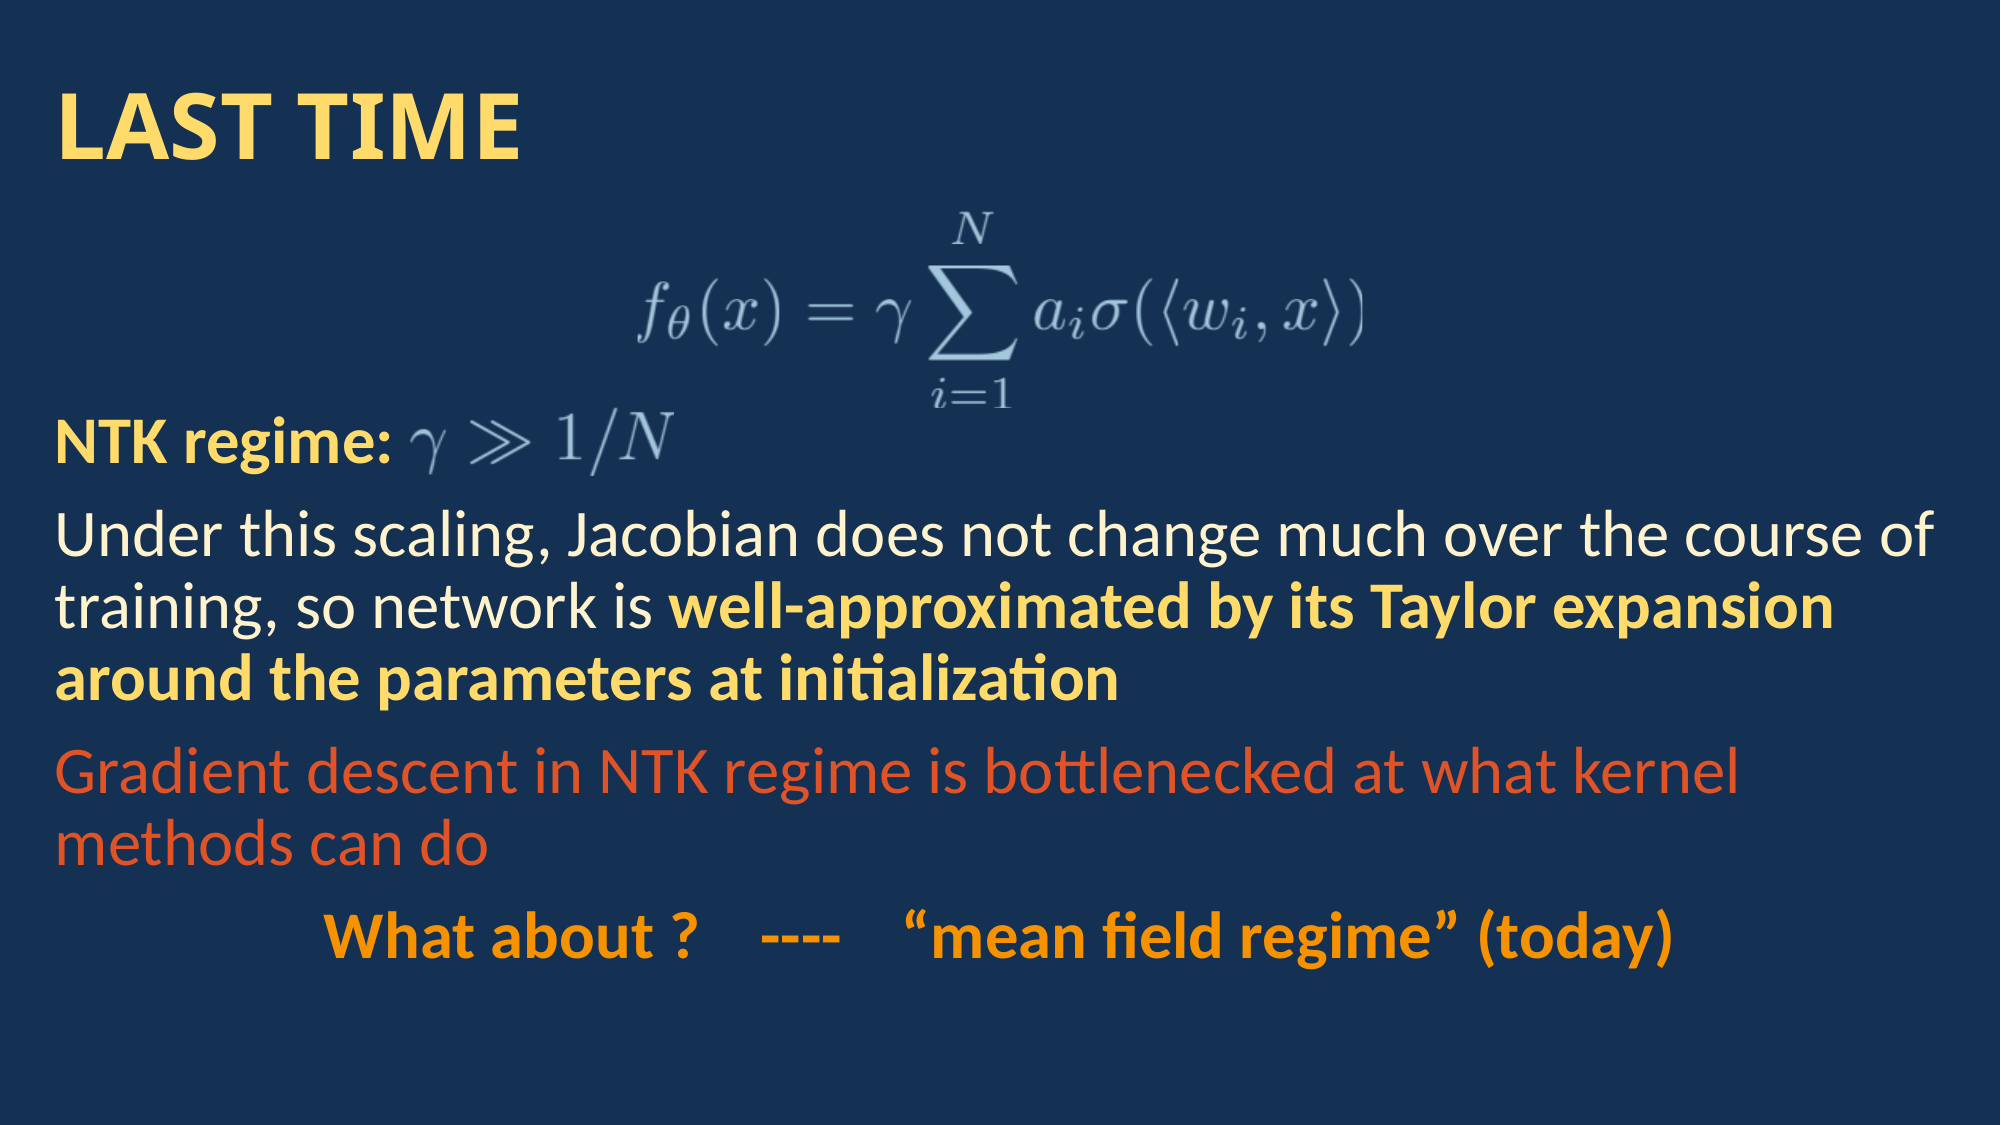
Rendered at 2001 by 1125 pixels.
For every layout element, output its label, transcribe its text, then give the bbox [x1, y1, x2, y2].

title LAST TIME [39, 46, 1960, 213]
picture [409, 211, 1363, 476]
